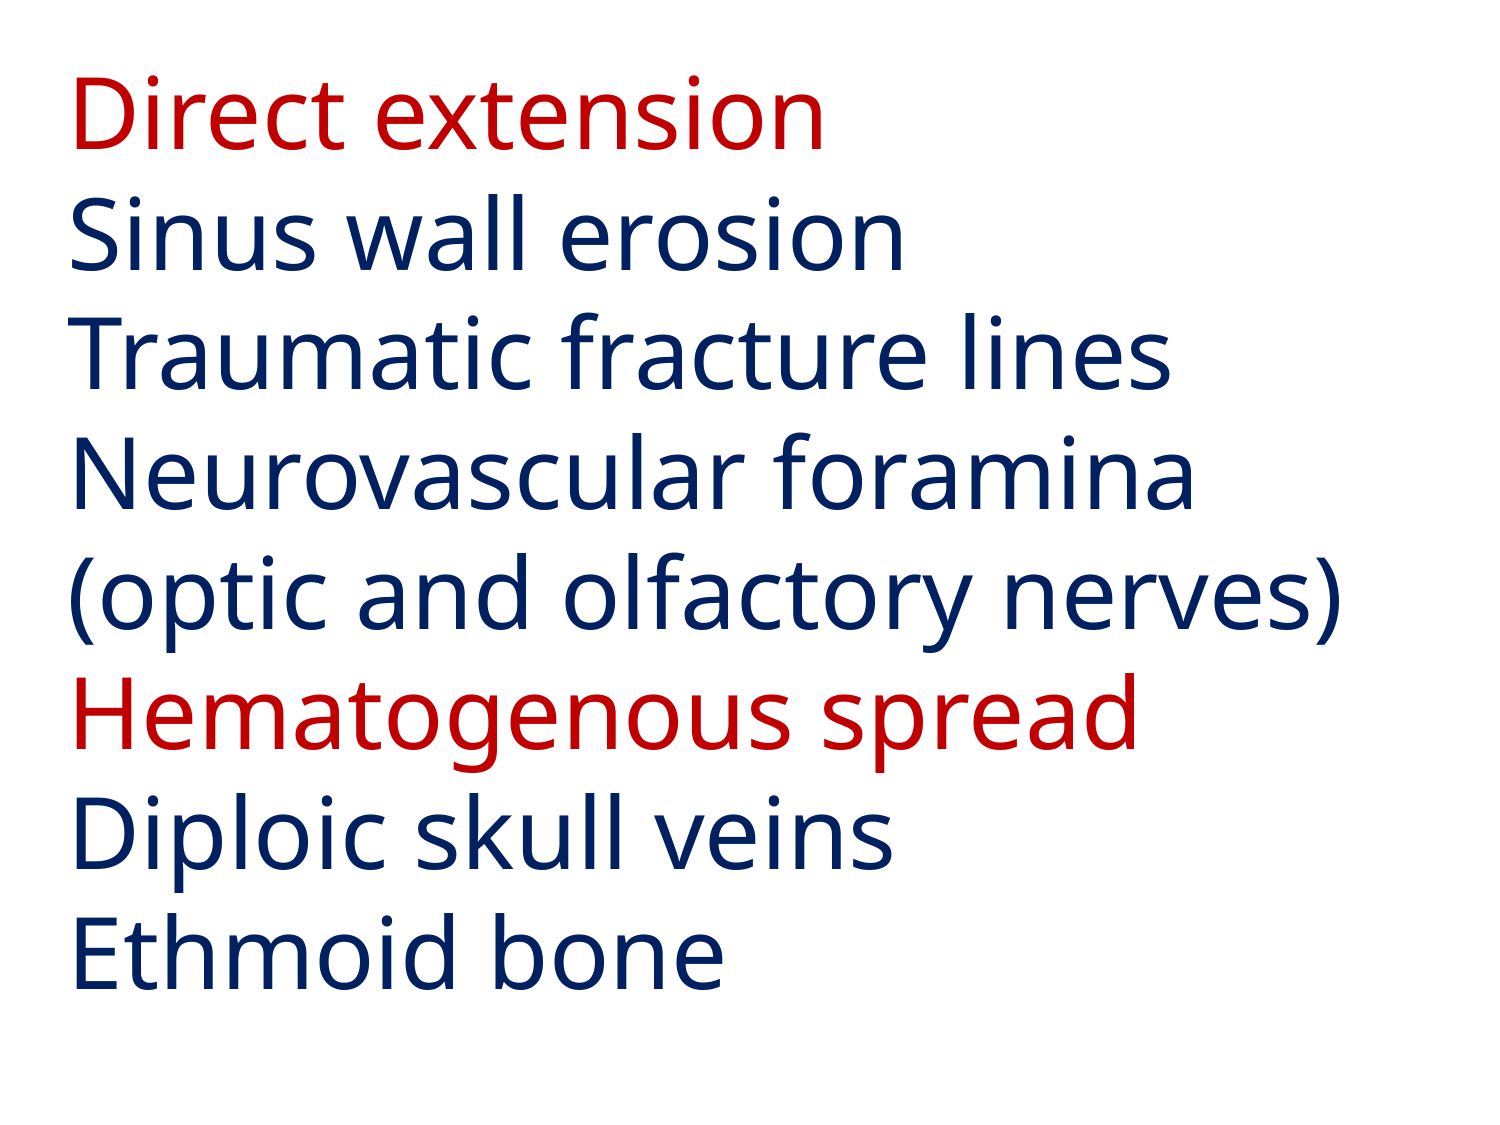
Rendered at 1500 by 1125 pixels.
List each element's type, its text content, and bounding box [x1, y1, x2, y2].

text_box Direct extension Sinus wall erosion Traumatic fracture lines Neurovascular foramina (optic and olfactory nerves) Hematogenous spread Diploic skull veins Ethmoid bone [53, 42, 1436, 1017]
